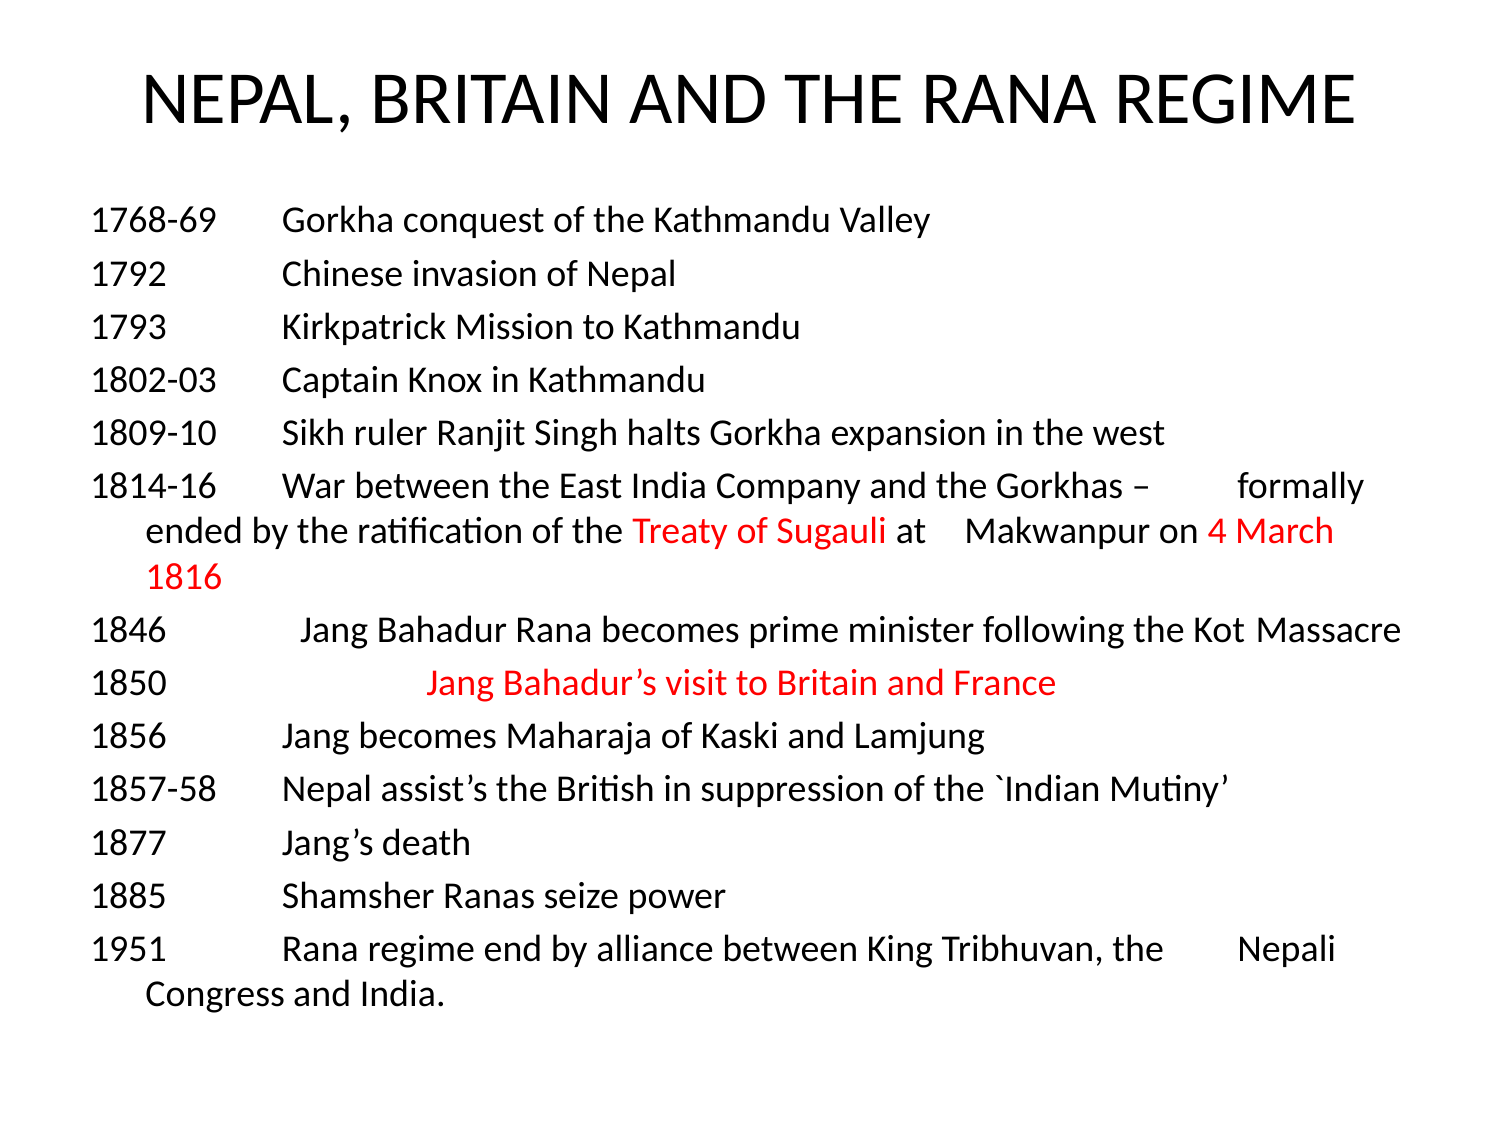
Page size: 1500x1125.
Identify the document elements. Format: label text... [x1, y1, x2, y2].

title NEPAL, BRITAIN AND THE RANA REGIME [75, 0, 1425, 187]
list 1768-69 Gorkha conquest of the Kathmandu Valley 1792 Chinese invasion of Nepal 1793 Kirkpatrick Mission to Kathmandu 1802-03 Captain Knox in Kathmandu 1809-10 Sikh ruler Ranjit Singh halts Gorkha expansion in the west 1814-16 War between the East India Company and the Gorkhas – formally ended by the ratification of the Treaty of Sugauli at Makwanpur on 4 March 1816 Jang Bahadur Rana becomes prime minister following the Kot Massacre 1850 Jang Bahadur’s visit to Britain and France 1856 Jang becomes Maharaja of Kaski and Lamjung 1857-58 Nepal assist’s the British in suppression of the `Indian Mutiny’ 1877 Jang’s death 1885 Shamsher Ranas seize power 1951 Rana regime end by alliance between King Tribhuvan, the Nepali Congress and India. [75, 187, 1425, 1050]
